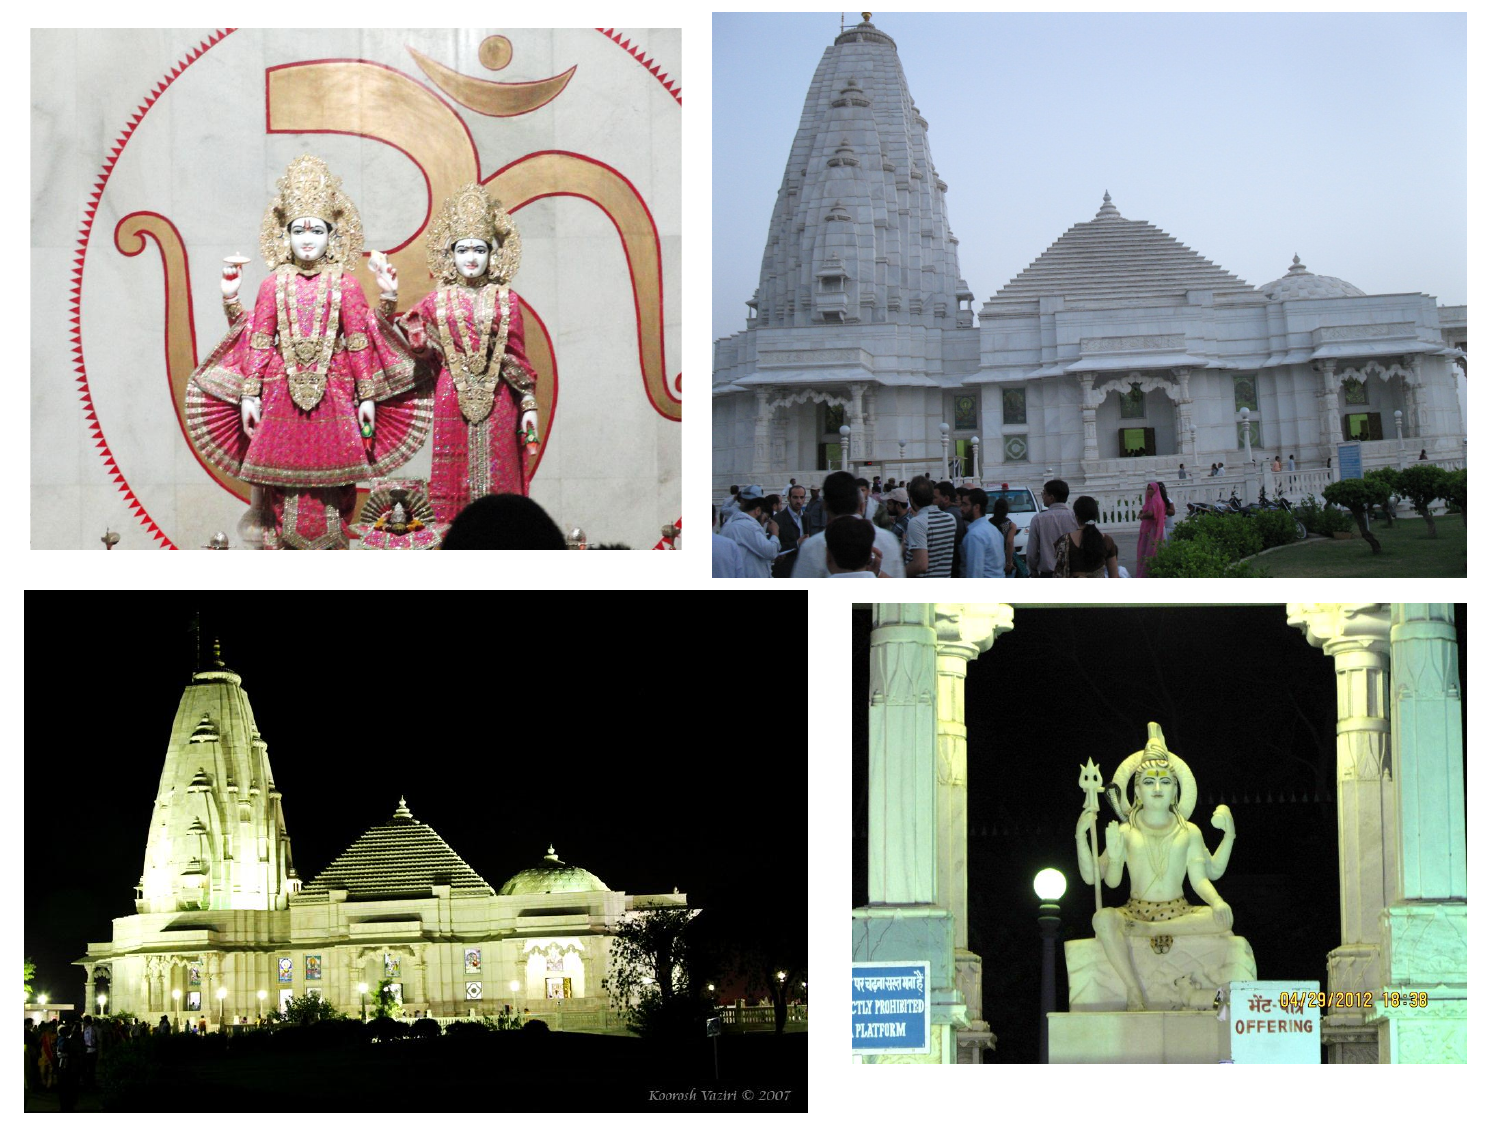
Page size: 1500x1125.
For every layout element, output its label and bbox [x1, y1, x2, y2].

picture [712, 12, 1467, 578]
picture [852, 602, 1467, 1064]
picture [30, 28, 682, 551]
picture [24, 590, 808, 1113]
